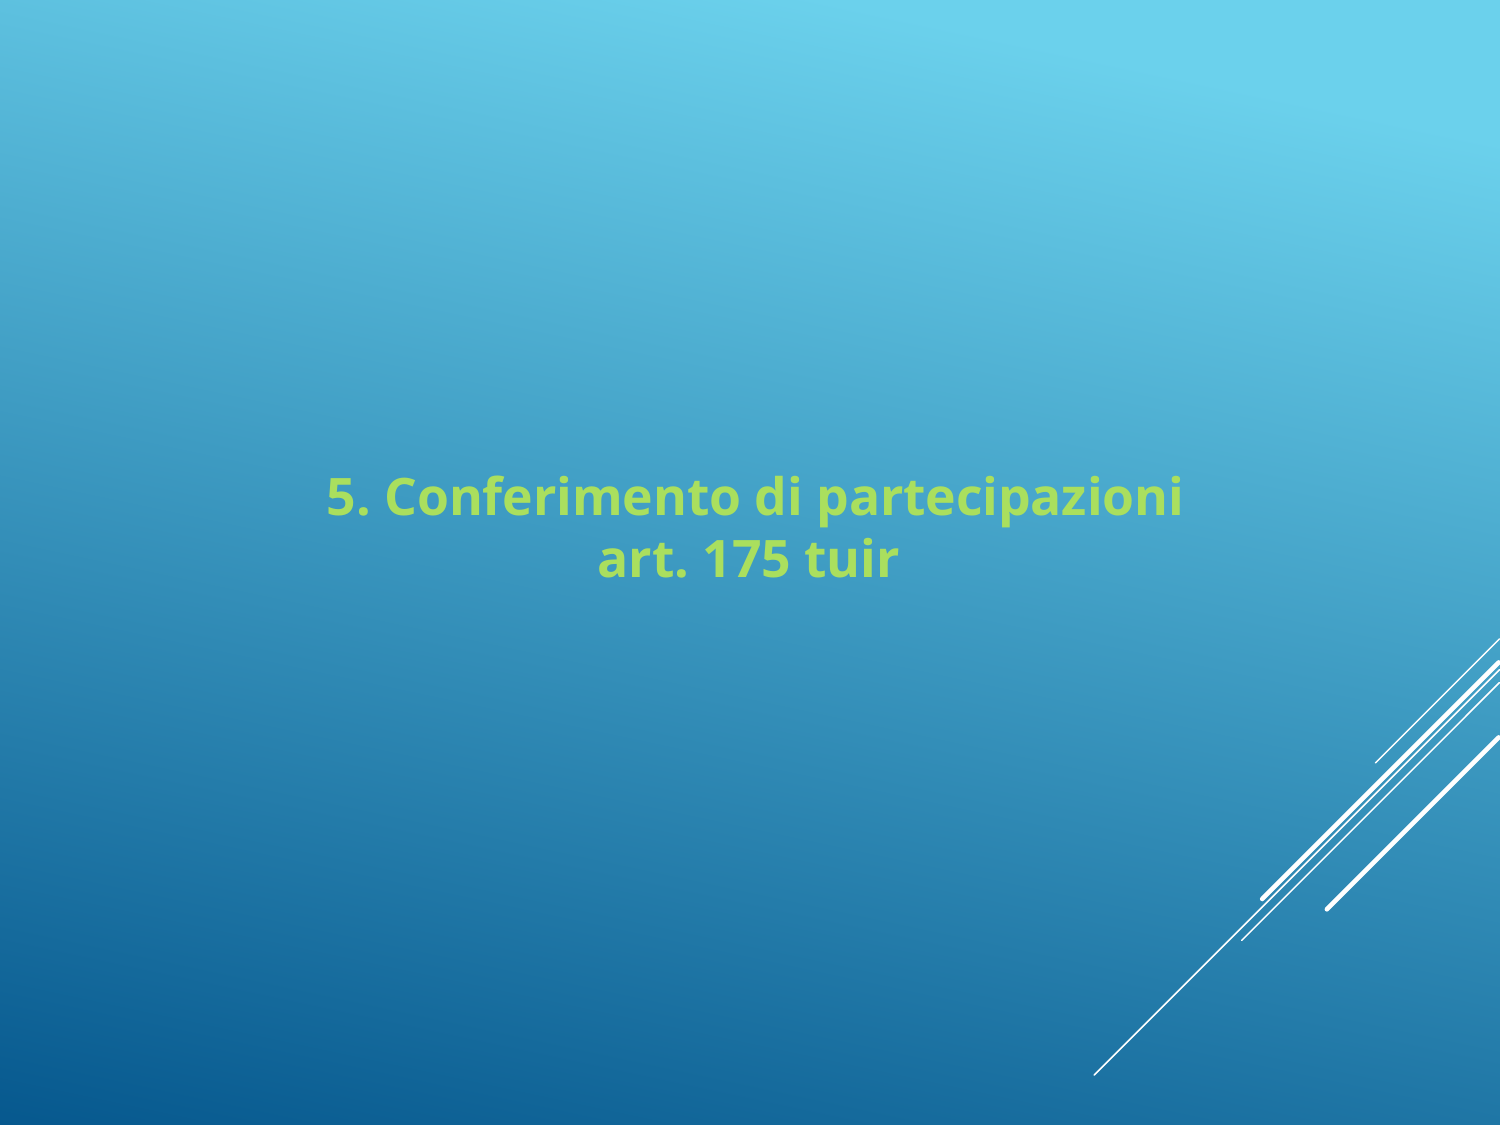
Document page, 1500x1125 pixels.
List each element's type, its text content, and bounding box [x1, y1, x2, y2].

title 5. Conferimento di partecipazioni art. 175 tuir [183, 456, 1329, 657]
